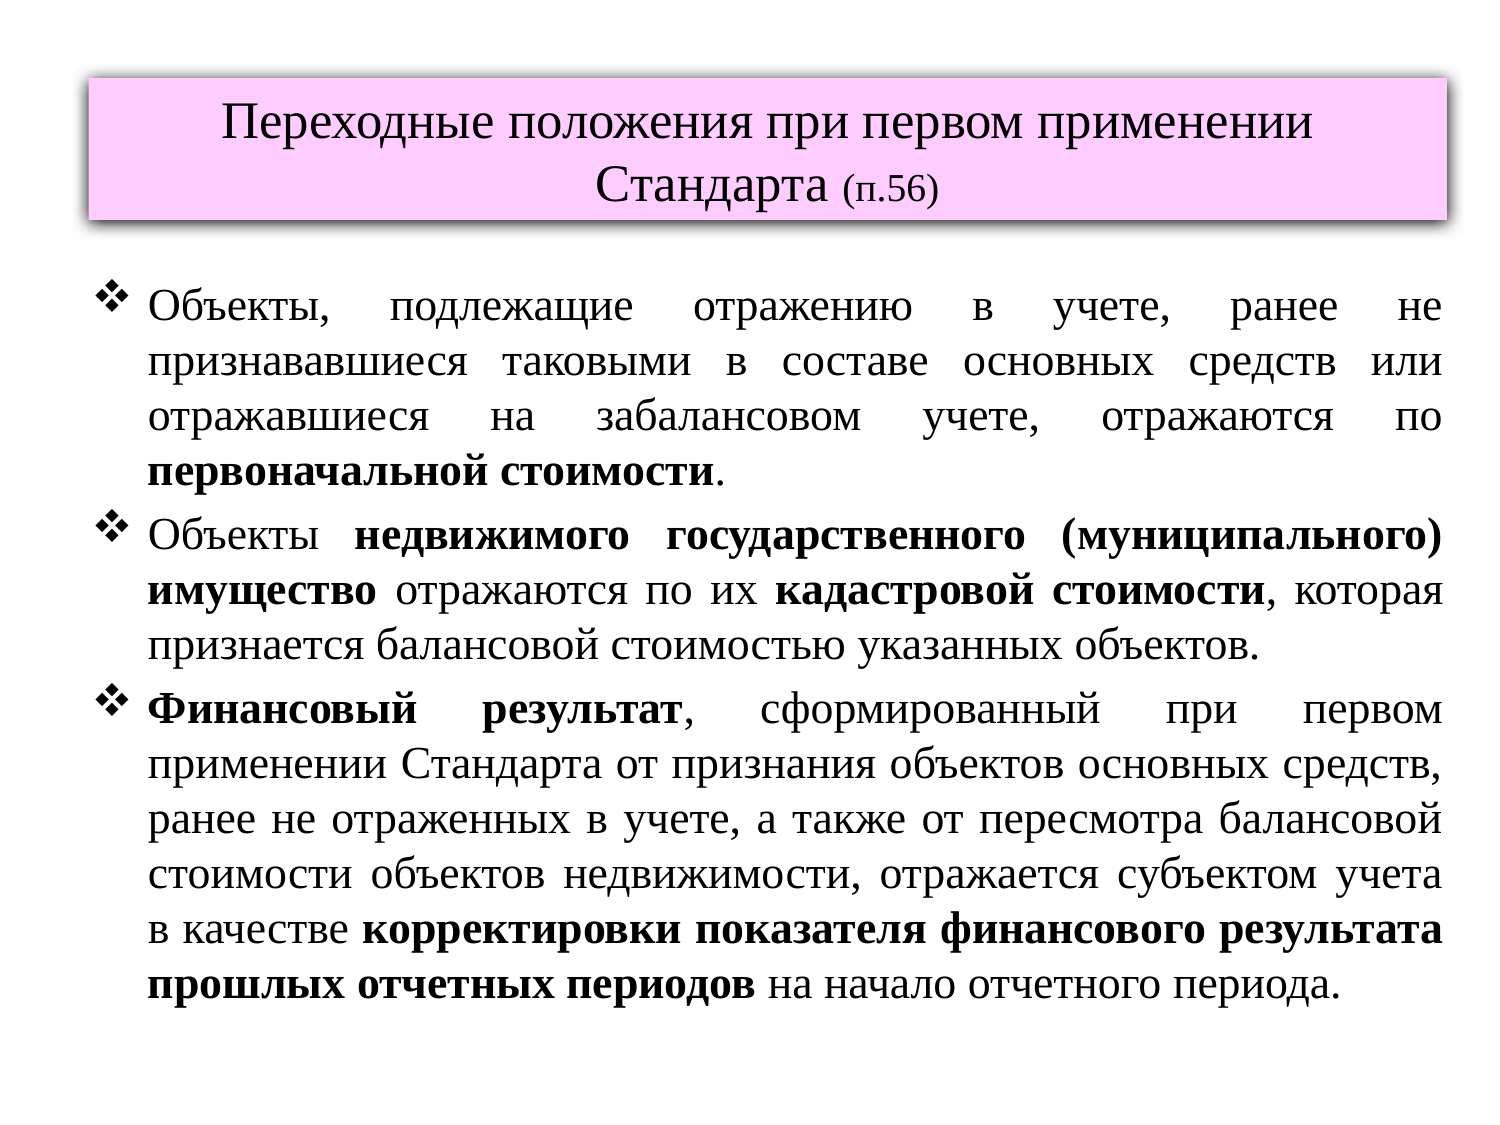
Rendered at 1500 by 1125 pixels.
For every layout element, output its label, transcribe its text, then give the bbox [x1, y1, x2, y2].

subtitle Объекты, подлежащие отражению в учете, ранее не признававшиеся таковыми в составе основных средств или отражавшиеся на забалансовом учете, отражаются по первоначальной стоимости. Объекты недвижимого государственного (муниципального) имущество отражаются по их кадастровой стоимости, которая признается балансовой стоимостью указанных объектов. Финансовый результат, сформированный при первом применении Стандарта от признания объектов основных средств, ранее не отраженных в учете, а также от пересмотра балансовой стоимости объектов недвижимости, отражается субъектом учета в качестве корректировки показателя финансового результата прошлых отчетных периодов на начало отчетного периода. [76, 267, 1459, 1035]
title Переходные положения при первом применении Стандарта (п.56) [88, 78, 1447, 220]
